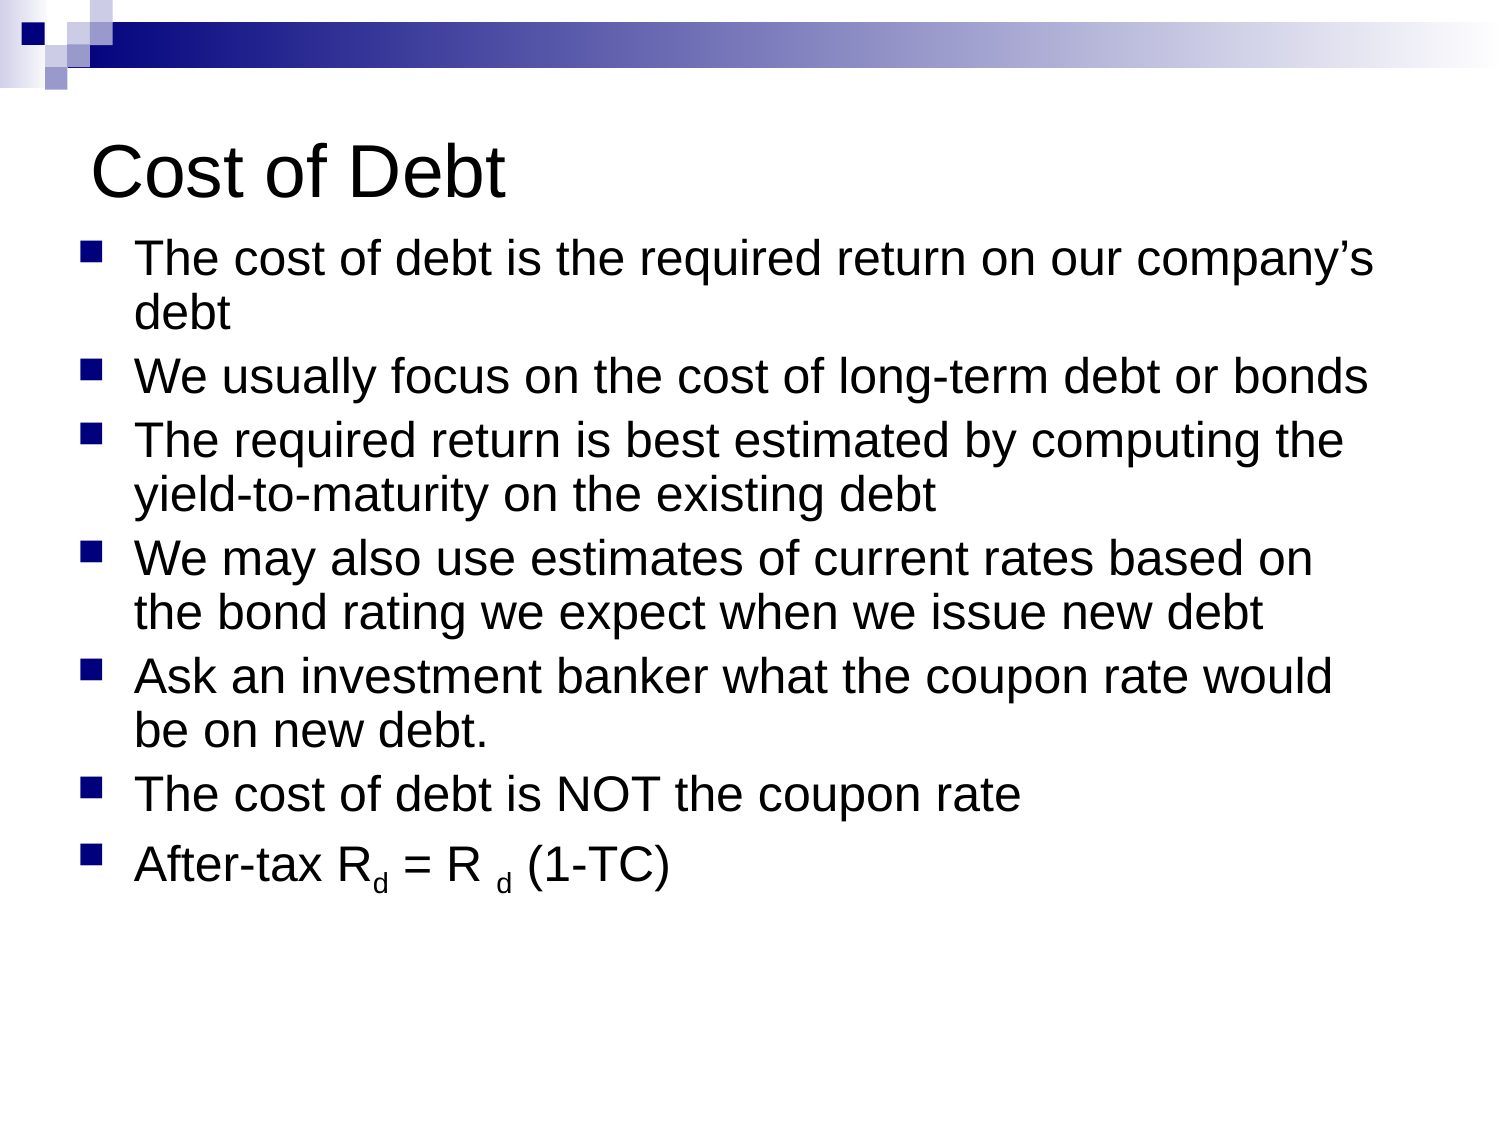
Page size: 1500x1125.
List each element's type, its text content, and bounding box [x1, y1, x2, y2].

list The cost of debt is the required return on our company’s debt We usually focus on the cost of long-term debt or bonds The required return is best estimated by computing the yield-to-maturity on the existing debt We may also use estimates of current rates based on the bond rating we expect when we issue new debt Ask an investment banker what the coupon rate would be on new debt. The cost of debt is NOT the coupon rate After-tax Rd = R d (1-TC) [62, 224, 1413, 968]
title Cost of Debt [74, 74, 1426, 262]
